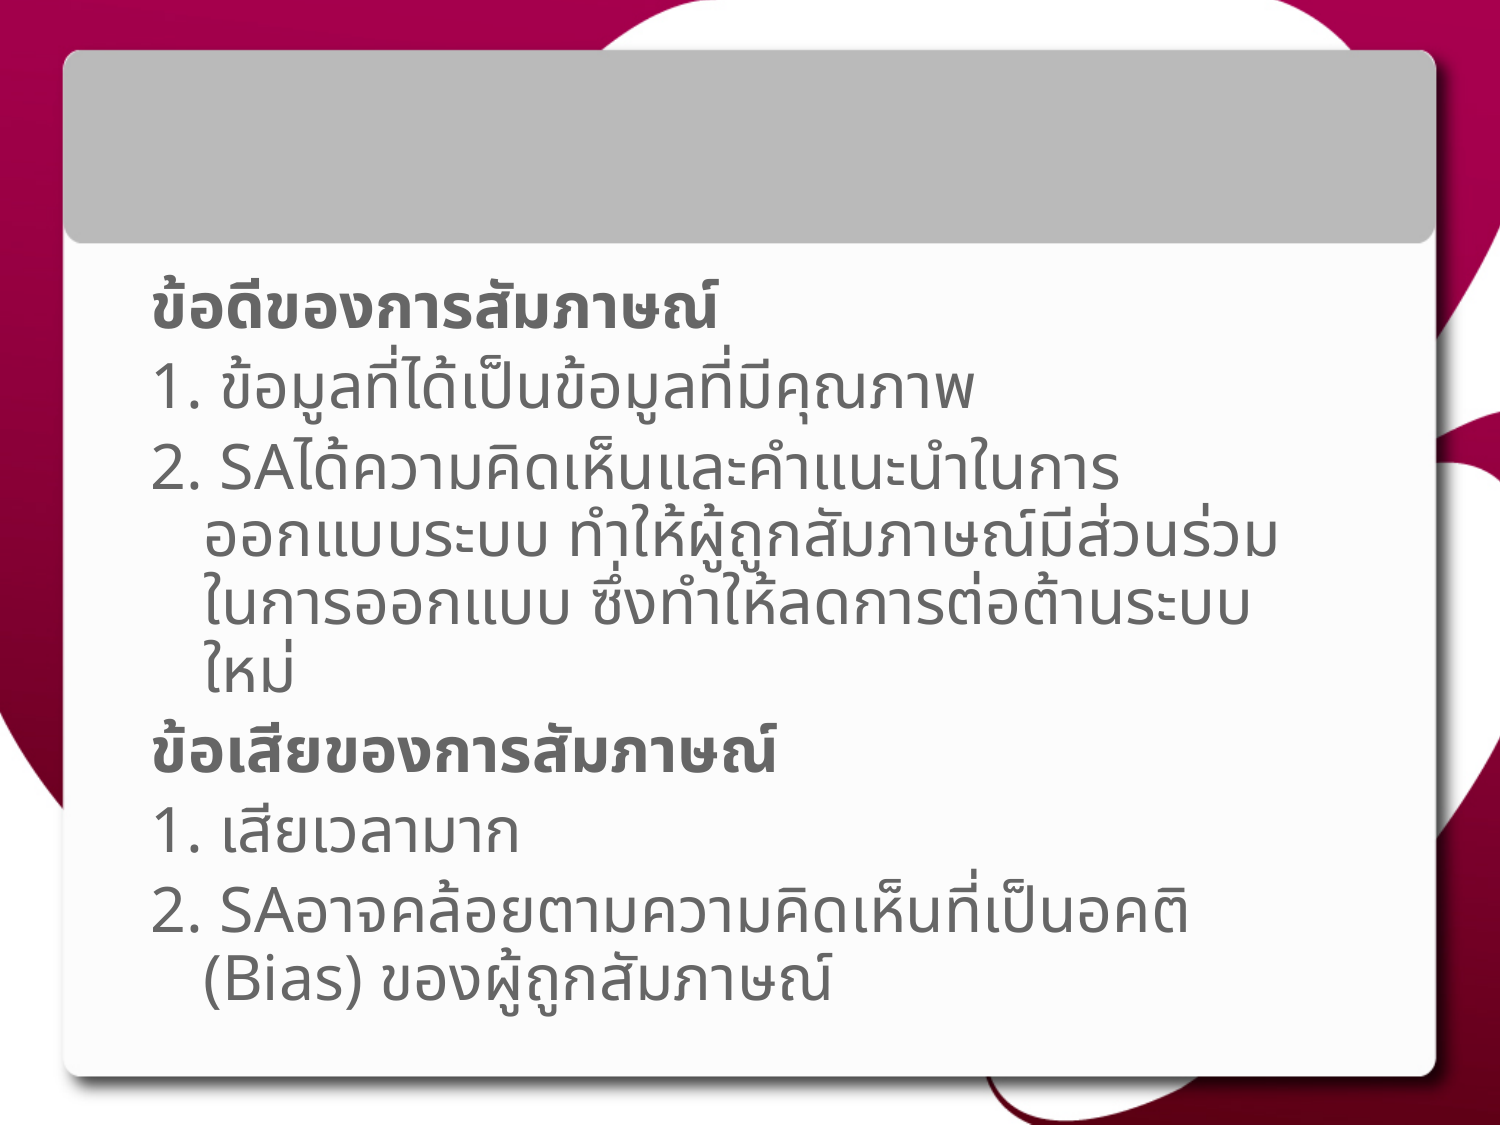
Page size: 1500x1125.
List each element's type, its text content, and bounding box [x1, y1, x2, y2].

list ข้อดีของการสัมภาษณ์ 1. ข้อมูลที่ได้เป็นข้อมูลที่มีคุณภาพ 2. SAได้ความคิดเห็นและคำแนะนำในการออกแบบระบบ ทำให้ผู้ถูกสัมภาษณ์มีส่วนร่วมในการออกแบบ ซึ่งทำให้ลดการต่อต้านระบบใหม่ ข้อเสียของการสัมภาษณ์ 1. เสียเวลามาก 2. SAอาจคล้อยตามความคิดเห็นที่เป็นอคติ (Bias) ของผู้ถูกสัมภาษณ์ [135, 267, 1353, 1029]
picture [0, 0, 1500, 1125]
